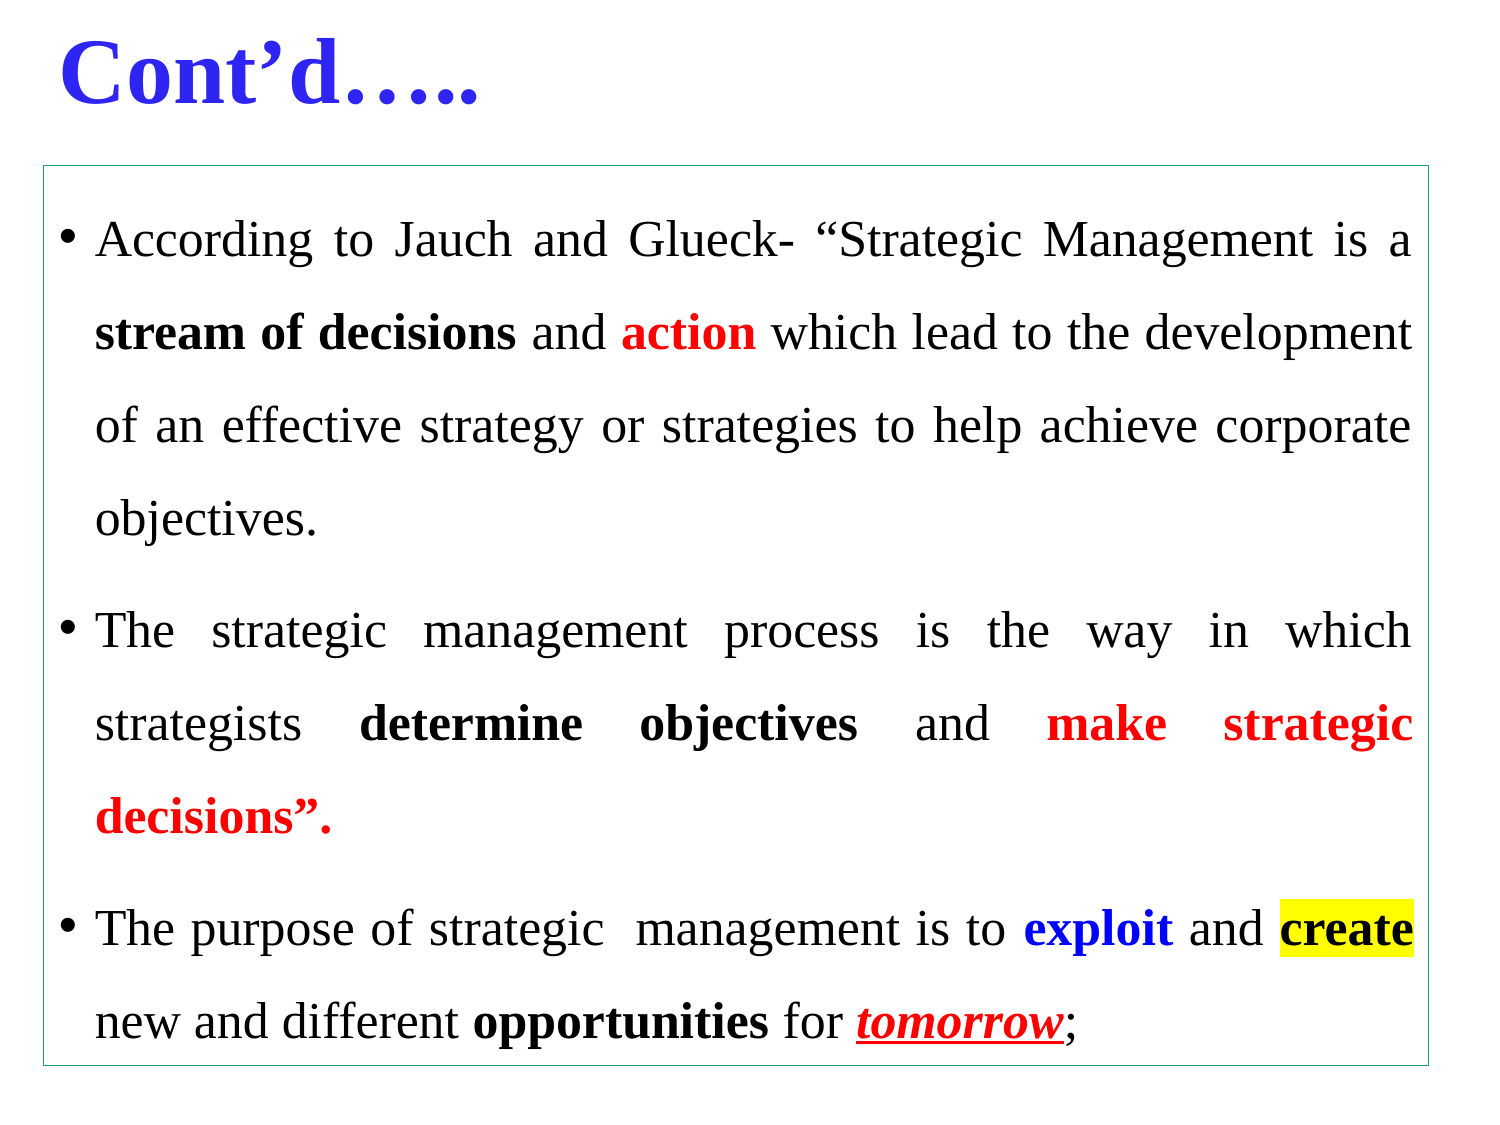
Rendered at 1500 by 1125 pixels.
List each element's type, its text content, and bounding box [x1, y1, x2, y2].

title Cont’d….. [43, 6, 1454, 141]
list According to Jauch and Glueck- “Strategic Management is a stream of decisions and action which lead to the development of an effective strategy or strategies to help achieve corporate objectives. The strategic management process is the way in which strategists determine objectives and make strategic decisions”. The purpose of strategic management is to exploit and create new and different opportunities for tomorrow; [43, 165, 1429, 1066]
